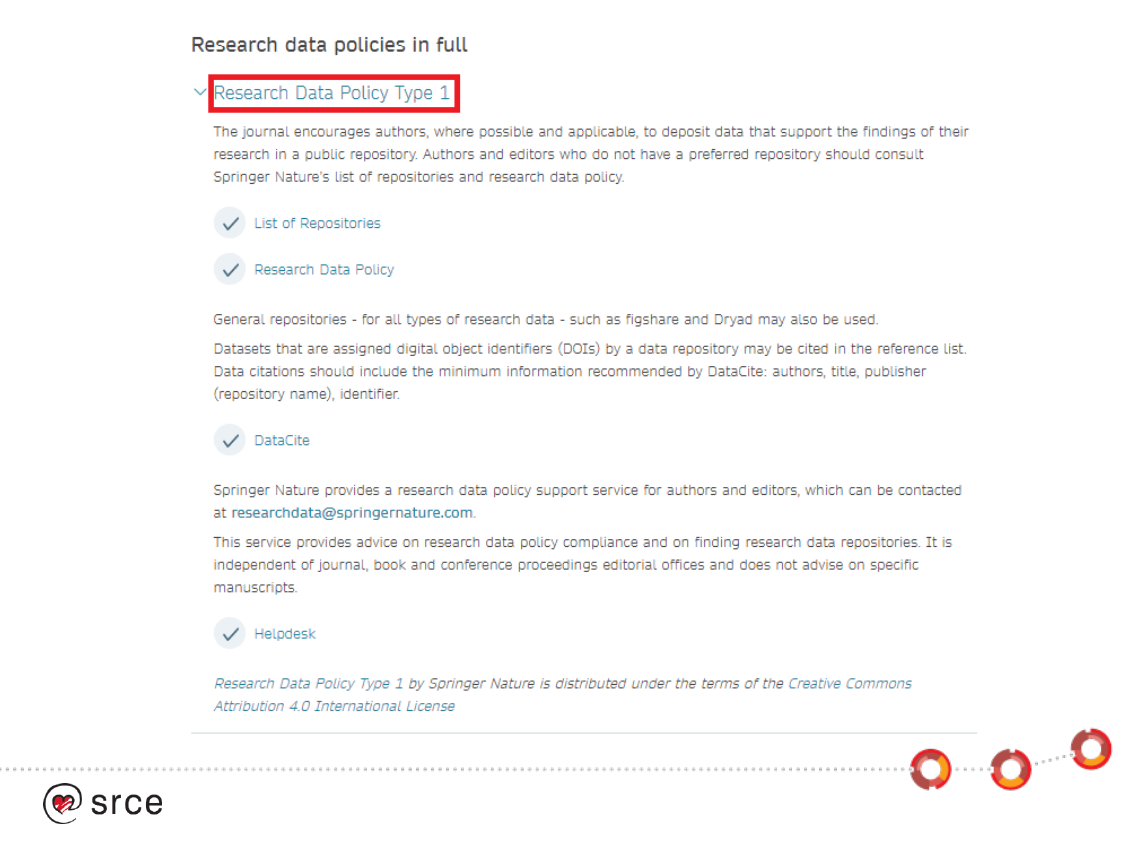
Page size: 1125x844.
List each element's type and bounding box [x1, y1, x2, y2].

list [188, 28, 983, 736]
picture [0, 719, 1125, 824]
